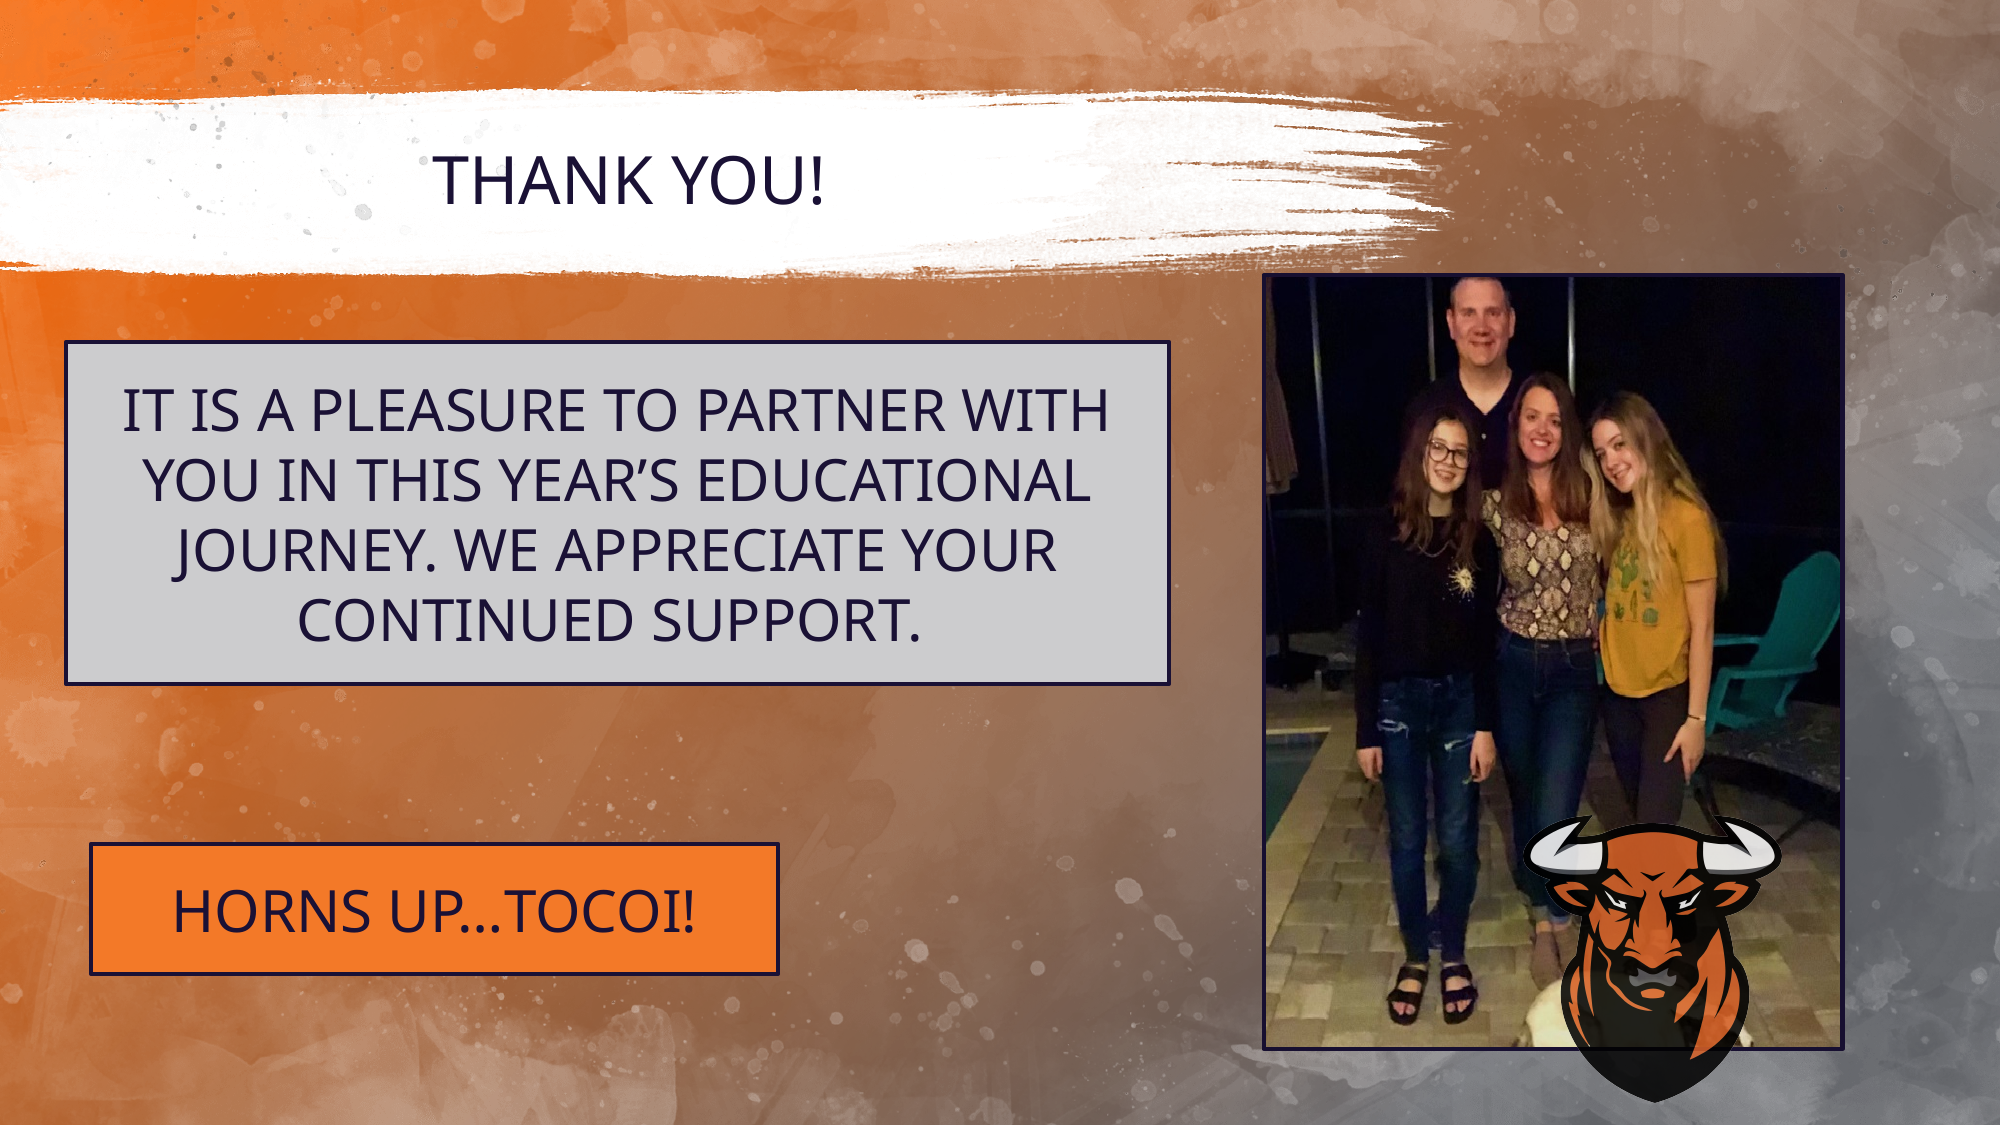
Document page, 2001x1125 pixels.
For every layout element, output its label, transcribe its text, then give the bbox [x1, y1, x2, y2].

picture [0, 78, 1456, 292]
text_box HORNS UP…TOCOI! [89, 842, 780, 976]
picture [1522, 814, 1782, 1103]
text_box IT IS A PLEASURE TO PARTNER WITH YOU IN THIS YEAR’S EDUCATIONAL JOURNEY. WE APPRECIATE YOUR CONTINUED SUPPORT. [64, 340, 1171, 686]
title THANK YOU! [130, 92, 1146, 275]
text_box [1263, 274, 2000, 1050]
